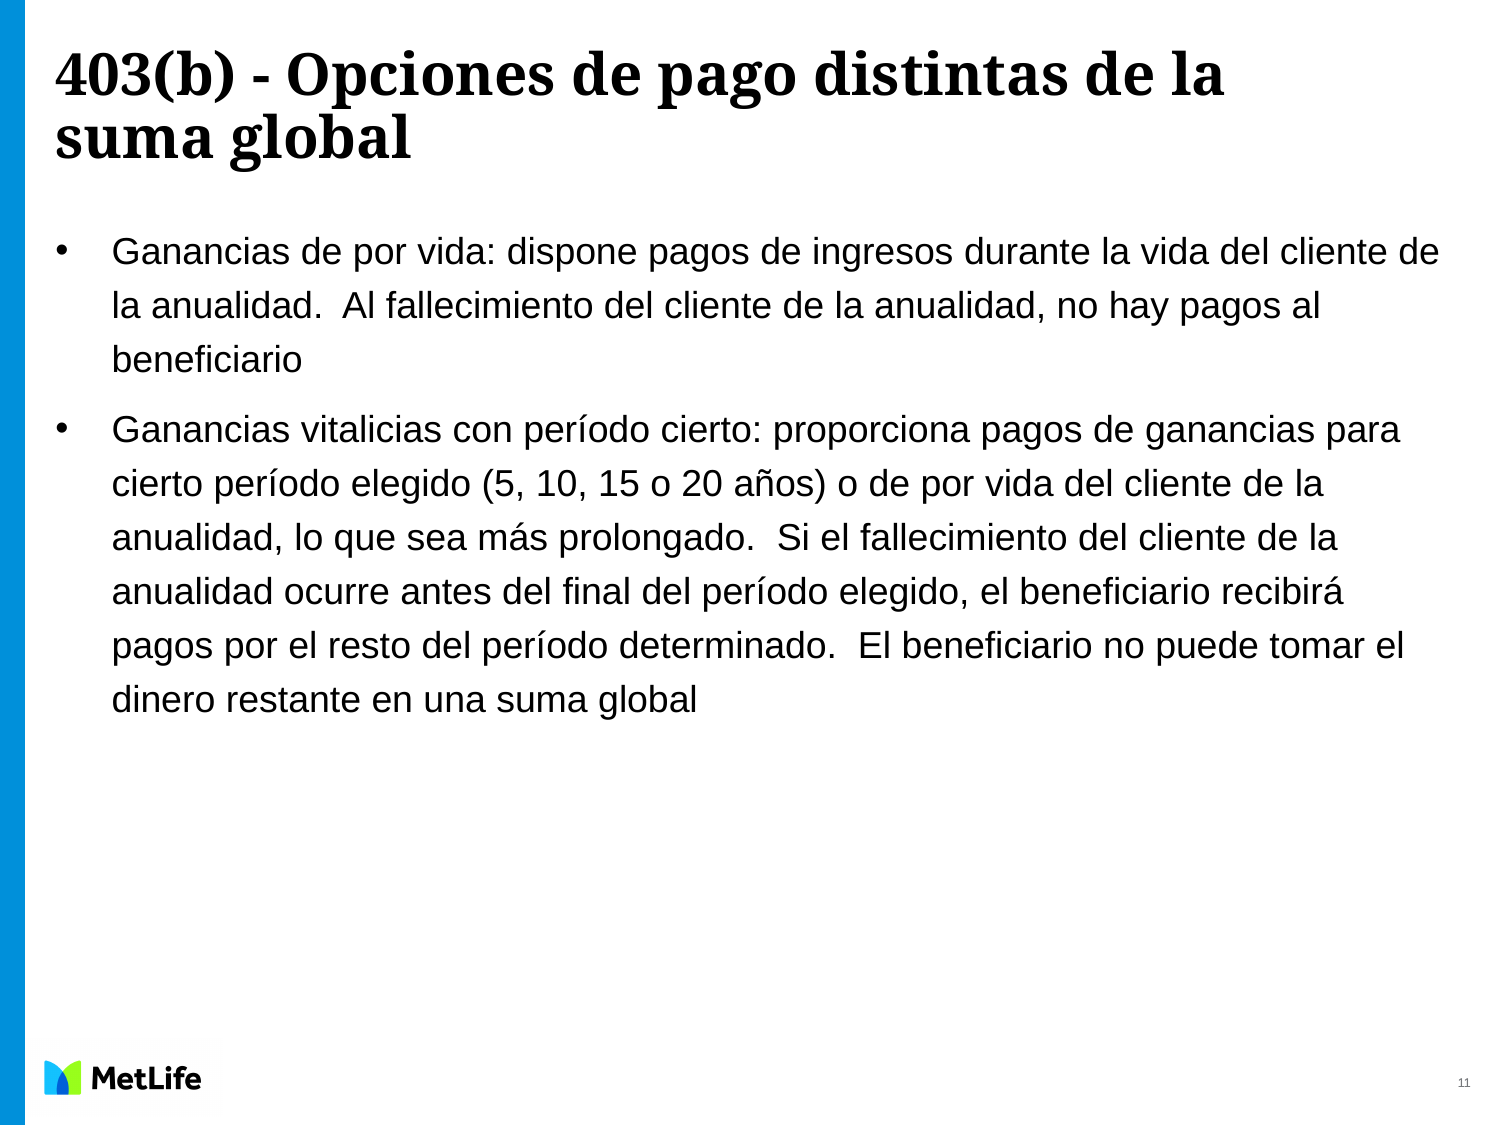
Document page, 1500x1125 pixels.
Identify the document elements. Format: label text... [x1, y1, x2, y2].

picture [26, 1038, 223, 1117]
text_box 403(b) - Opciones de pago distintas de la suma global [44, 39, 1382, 135]
text_box 11 [1370, 1052, 1483, 1113]
text_box Ganancias de por vida: dispone pagos de ingresos durante la vida del cliente de la anualidad. Al fallecimiento del cliente de la anualidad, no hay pagos al beneficiario Ganancias vitalicias con período cierto: proporciona pagos de ganancias para cierto período elegido (5, 10, 15 o 20 años) o de por vida del cliente de la anualidad, lo que sea más prolongado. Si el fallecimiento del cliente de la anualidad ocurre antes del final del período elegido, el beneficiario recibirá pagos por el resto del período determinado. El beneficiario no puede tomar el dinero restante en una suma global [44, 212, 1452, 915]
